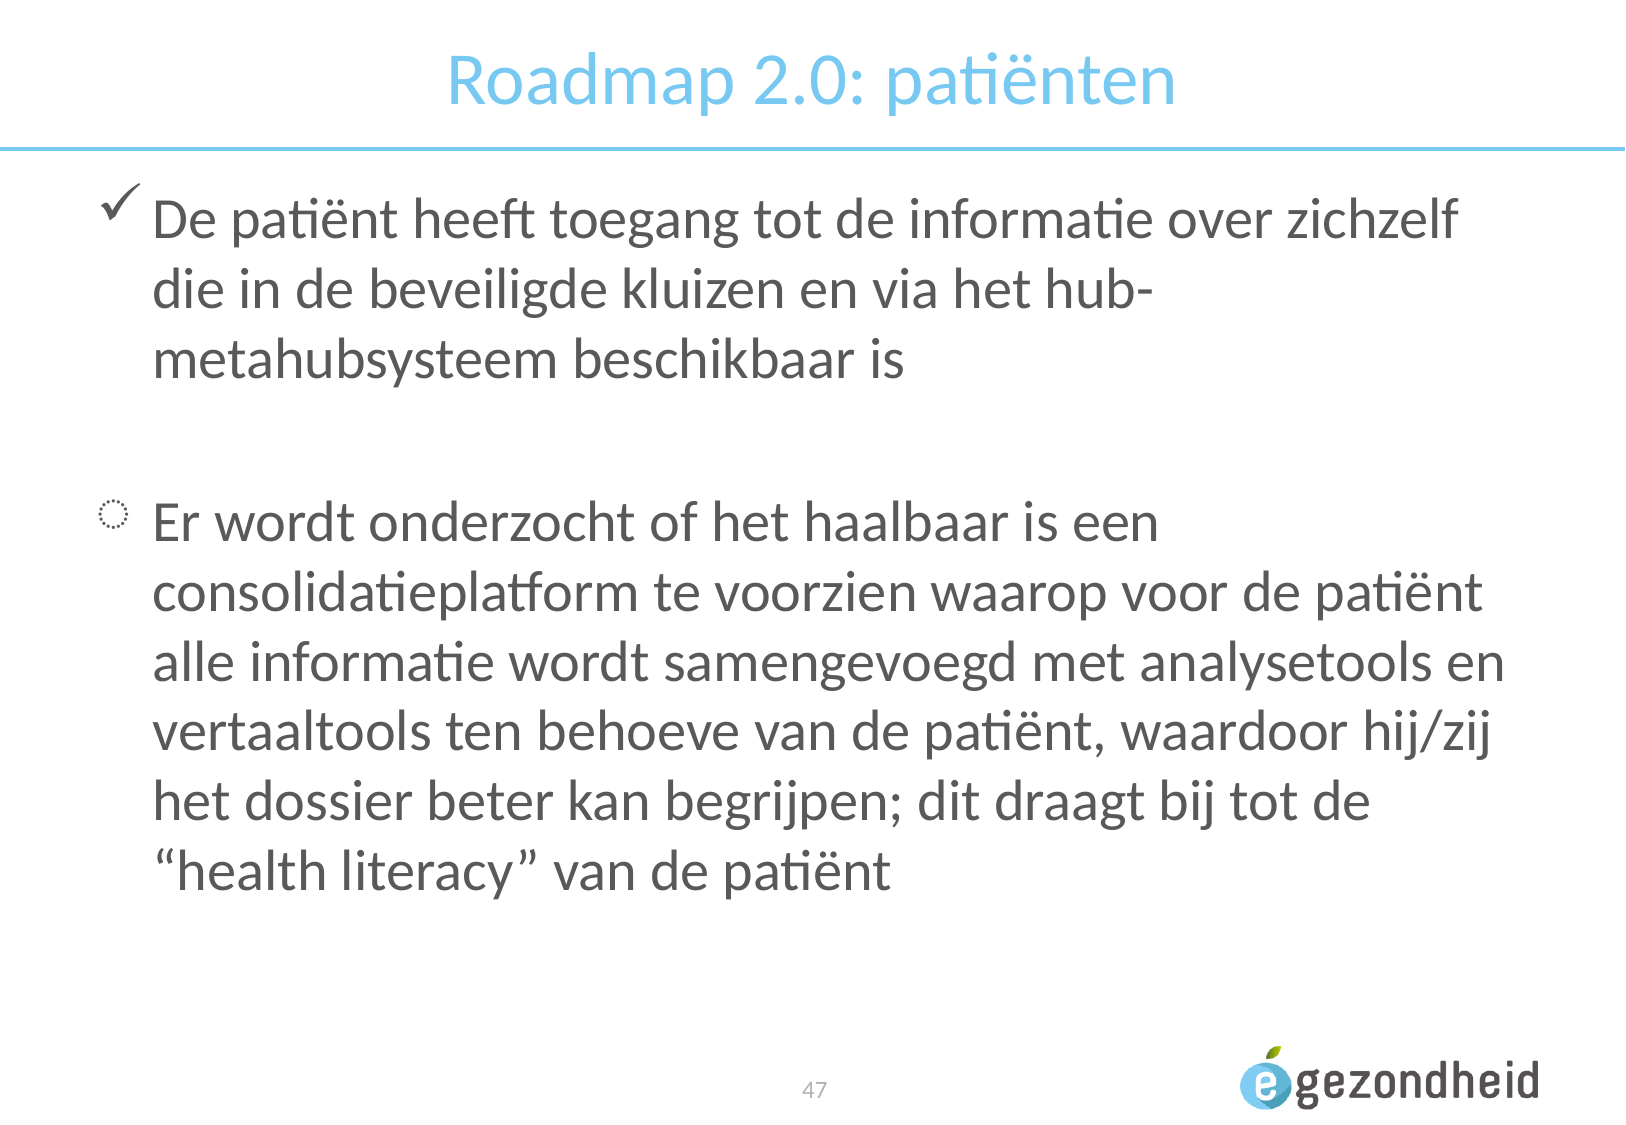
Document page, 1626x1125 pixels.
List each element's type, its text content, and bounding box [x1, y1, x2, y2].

title Roadmap 2.0: patiënten [0, 0, 1625, 149]
list De patiënt heeft toegang tot de informatie over zichzelf die in de beveiligde kluizen en via het hub-metahubsysteem beschikbaar is Er wordt onderzocht of het haalbaar is een consolidatieplatform te voorzien waarop voor de patiënt alle informatie wordt samengevoegd met analysetools en vertaaltools ten behoeve van de patiënt, waardoor hij/zij het dossier beter kan begrijpen; dit draagt bij tot de “health literacy” van de patiënt [81, 172, 1544, 1035]
slide_number 47 [625, 1058, 1005, 1119]
picture [1209, 1037, 1568, 1125]
